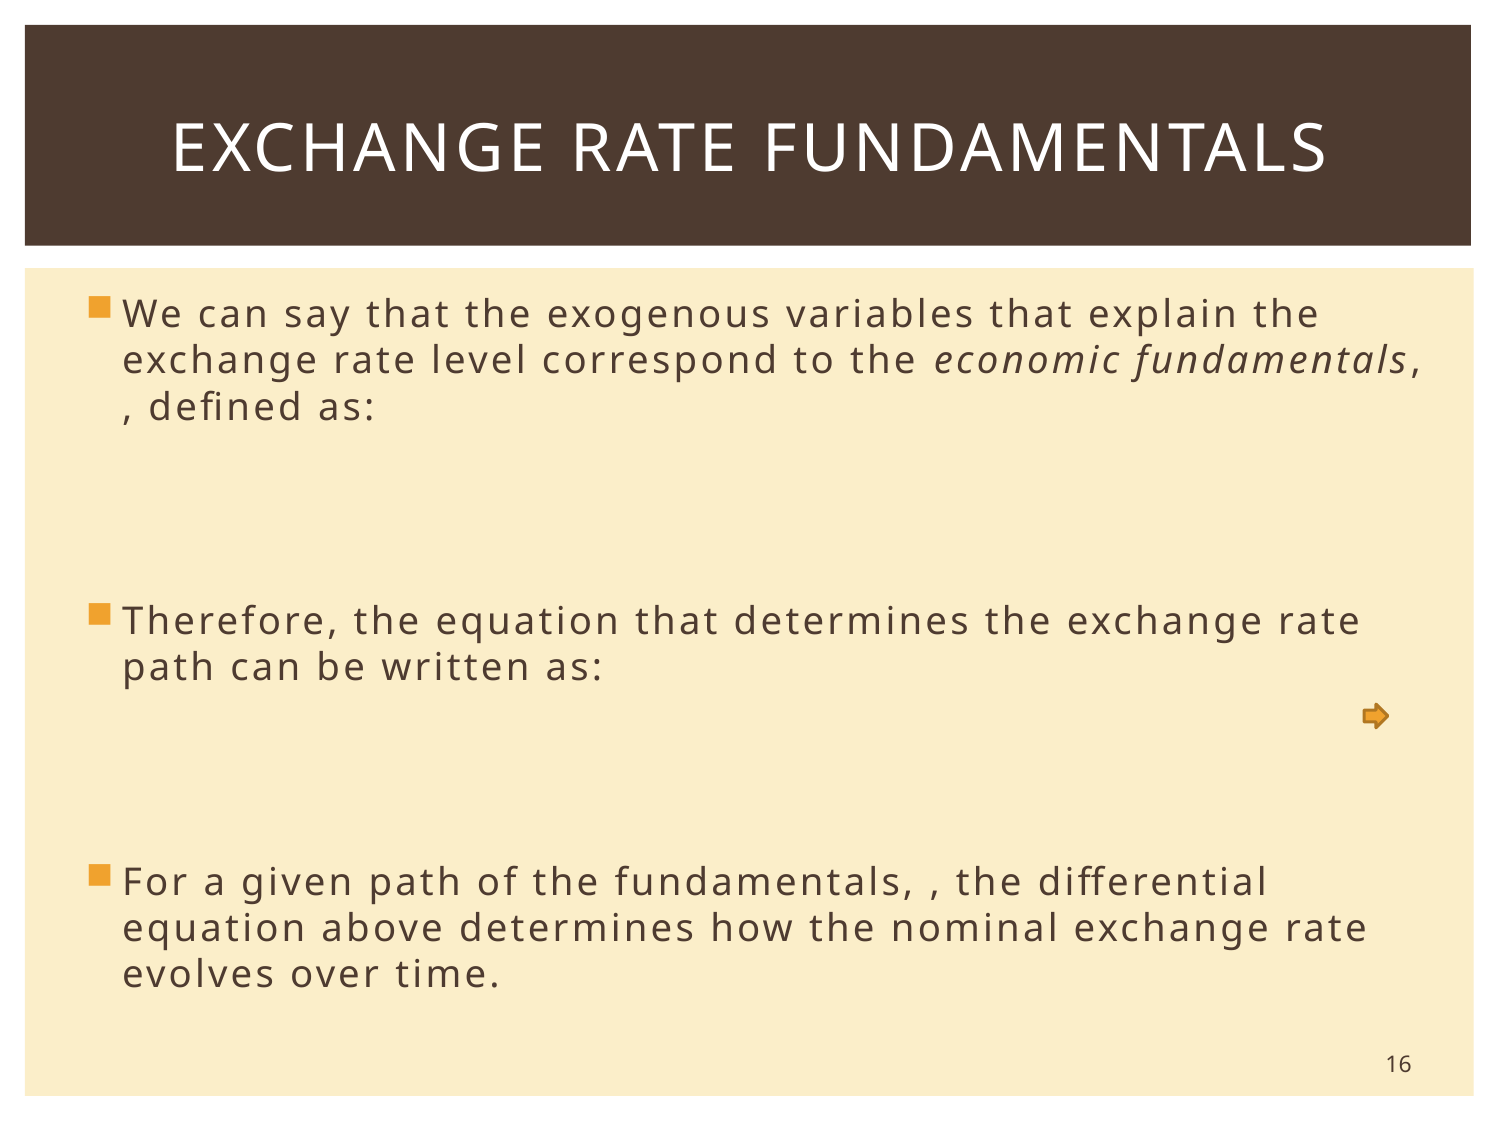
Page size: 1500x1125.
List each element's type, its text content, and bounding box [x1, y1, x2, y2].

slide_number 16 [1349, 1041, 1448, 1089]
title Exchange Rate Fundamentals [62, 58, 1438, 232]
text_box [1362, 702, 1389, 730]
